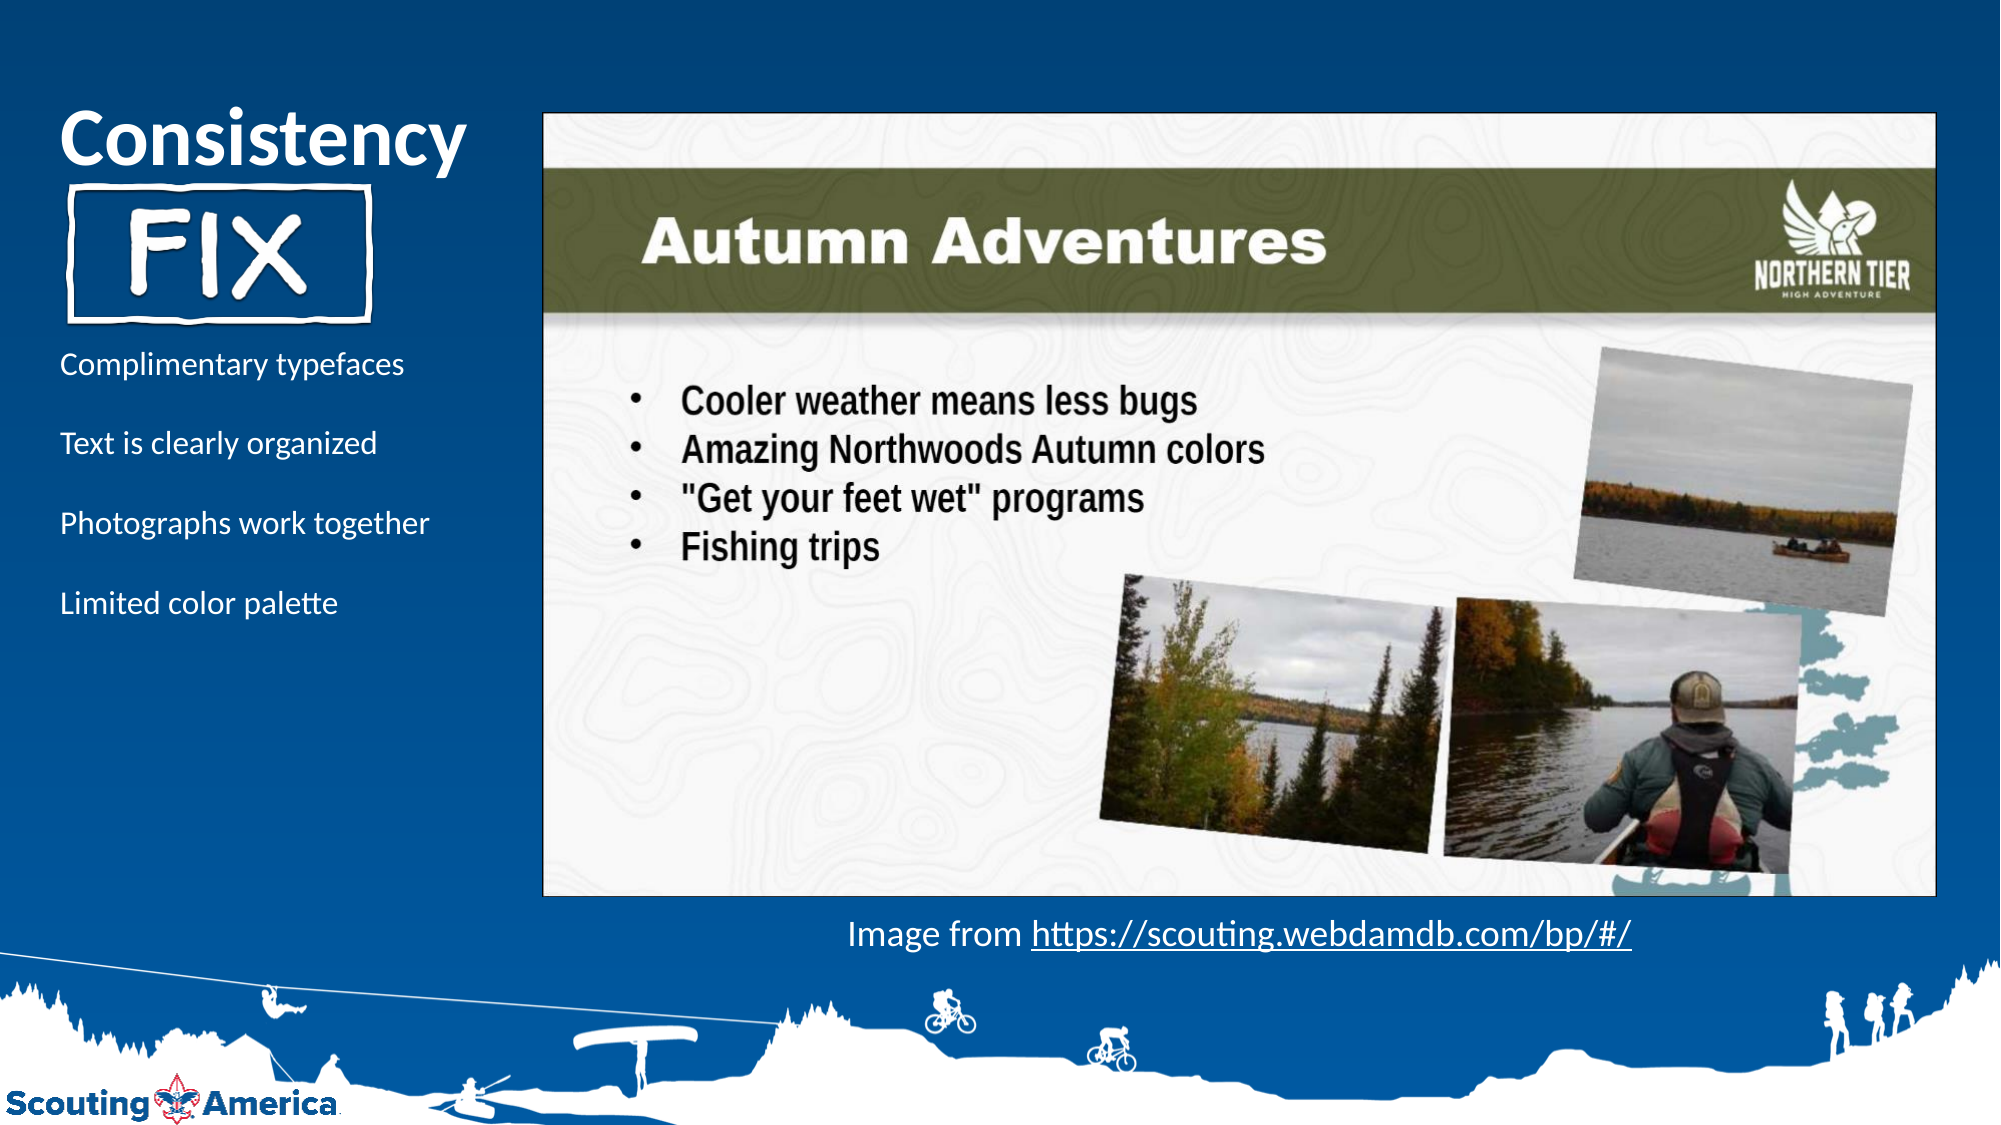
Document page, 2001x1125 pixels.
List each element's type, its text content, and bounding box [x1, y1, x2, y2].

picture [63, 182, 376, 329]
picture [0, 952, 2000, 1125]
text_box Image from https://scouting.webdamdb.com/bp/#/ [773, 908, 1706, 961]
text_box Consistency Complimentary typefaces Text is clearly organized Photographs work together Limited color palette [45, 74, 574, 629]
picture [542, 112, 1937, 897]
